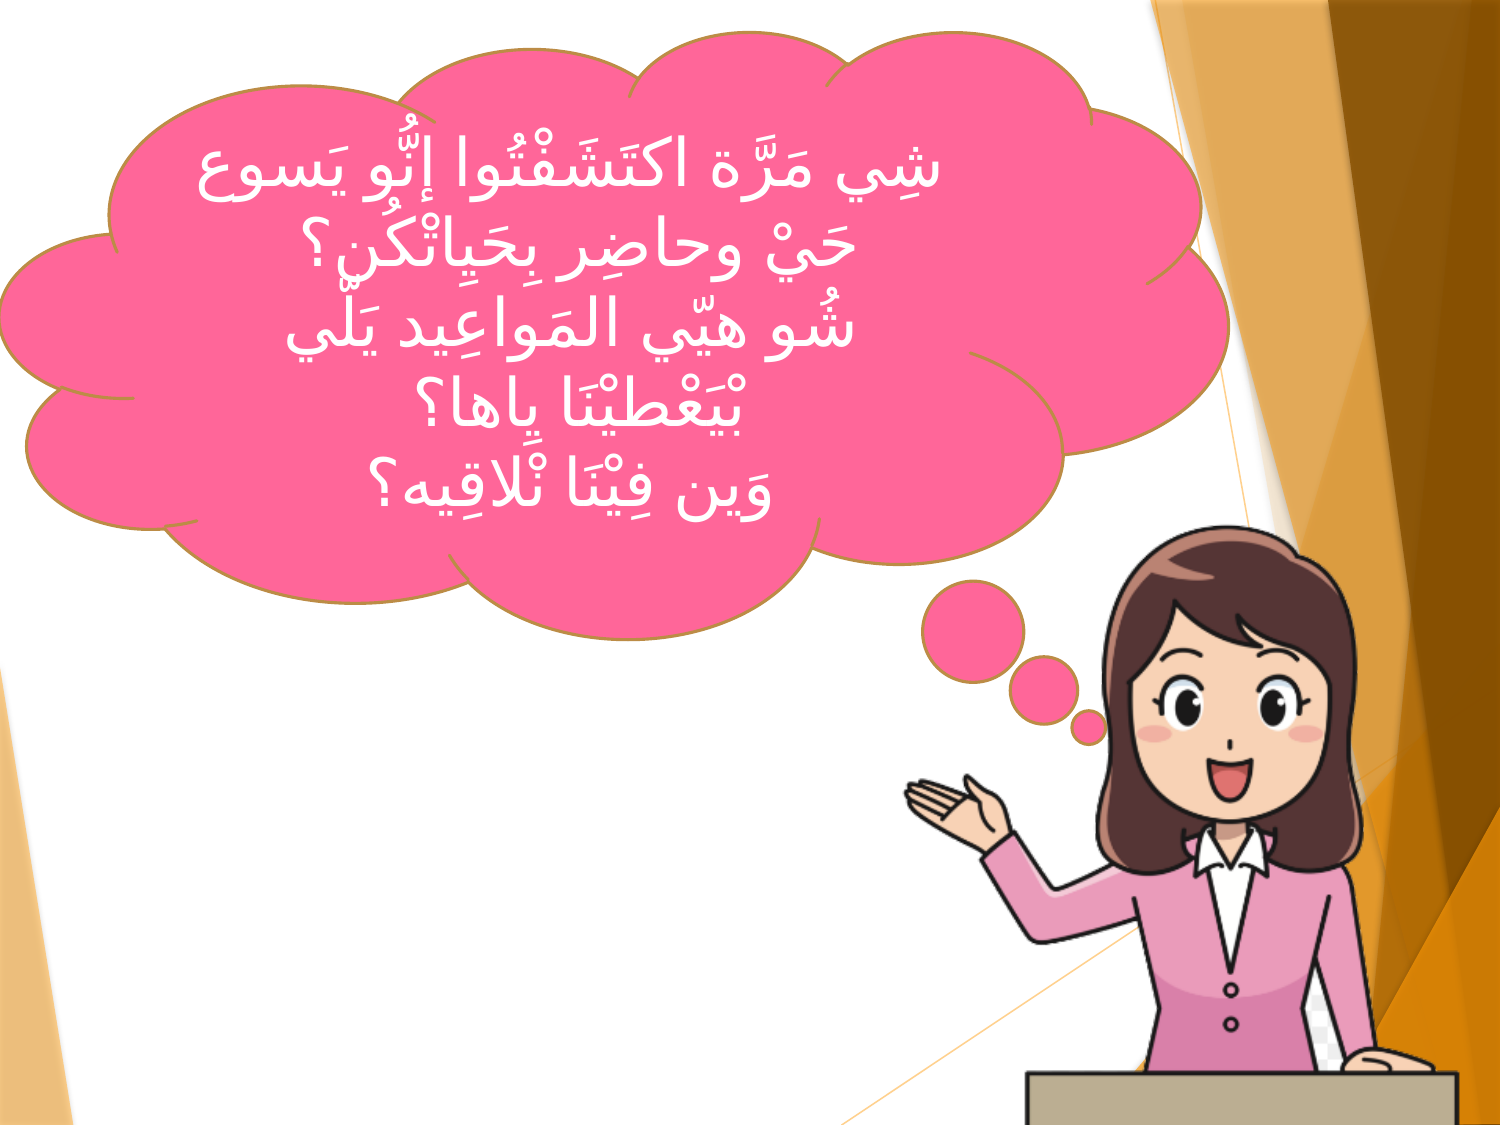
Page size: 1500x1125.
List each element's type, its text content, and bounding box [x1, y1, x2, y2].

text_box شِي مَرَّة اكتَشَفْتُوا إنُّو يَسوع حَيْ وحاضِر بِحَيِاتْكُن؟ شُو هيّي المَواعِيد يَلّي بْيَعْطيْنَا يِاها؟ وَين فِيْنَا نْلاقِيه؟ [0, 30, 1231, 642]
picture [826, 493, 1500, 1125]
